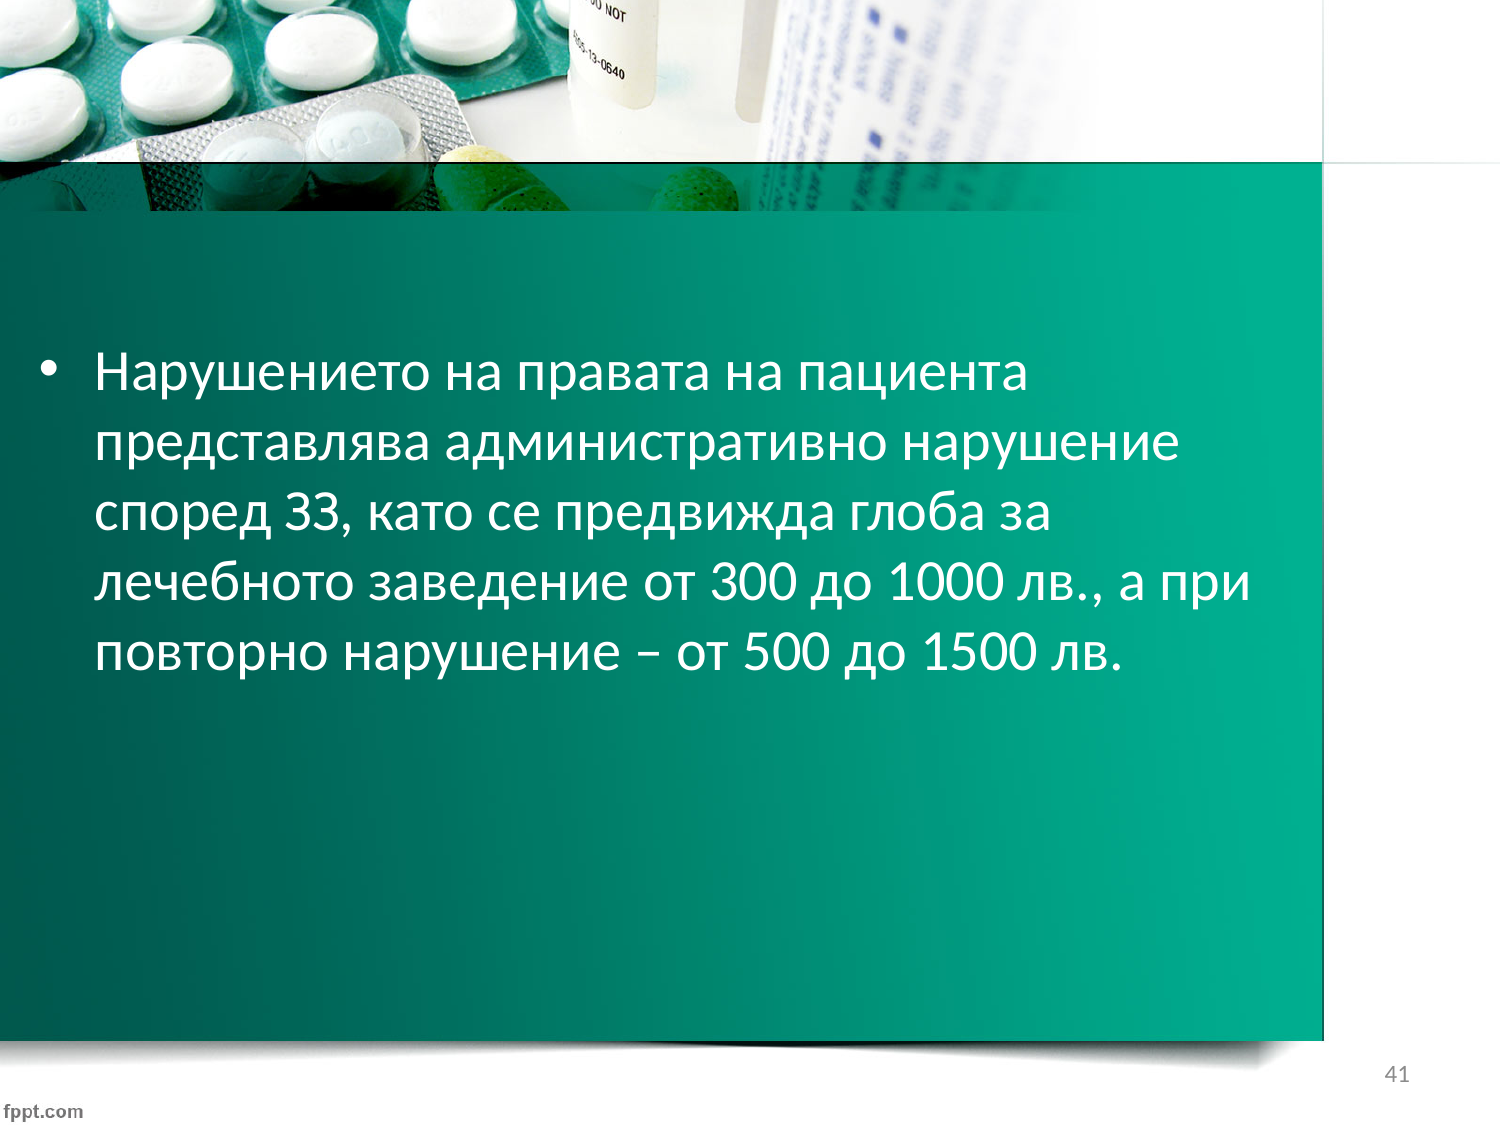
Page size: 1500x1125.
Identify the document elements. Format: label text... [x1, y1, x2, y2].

list Нарушението на правата на пациента представлява административно нарушение според ЗЗ, като се предвижда глоба за лечебното заведение от 300 до 1000 лв., а при повторно нарушение – от 500 до 1500 лв. [23, 324, 1299, 1000]
slide_number 41 [1074, 1042, 1425, 1103]
picture [0, 0, 1500, 1125]
